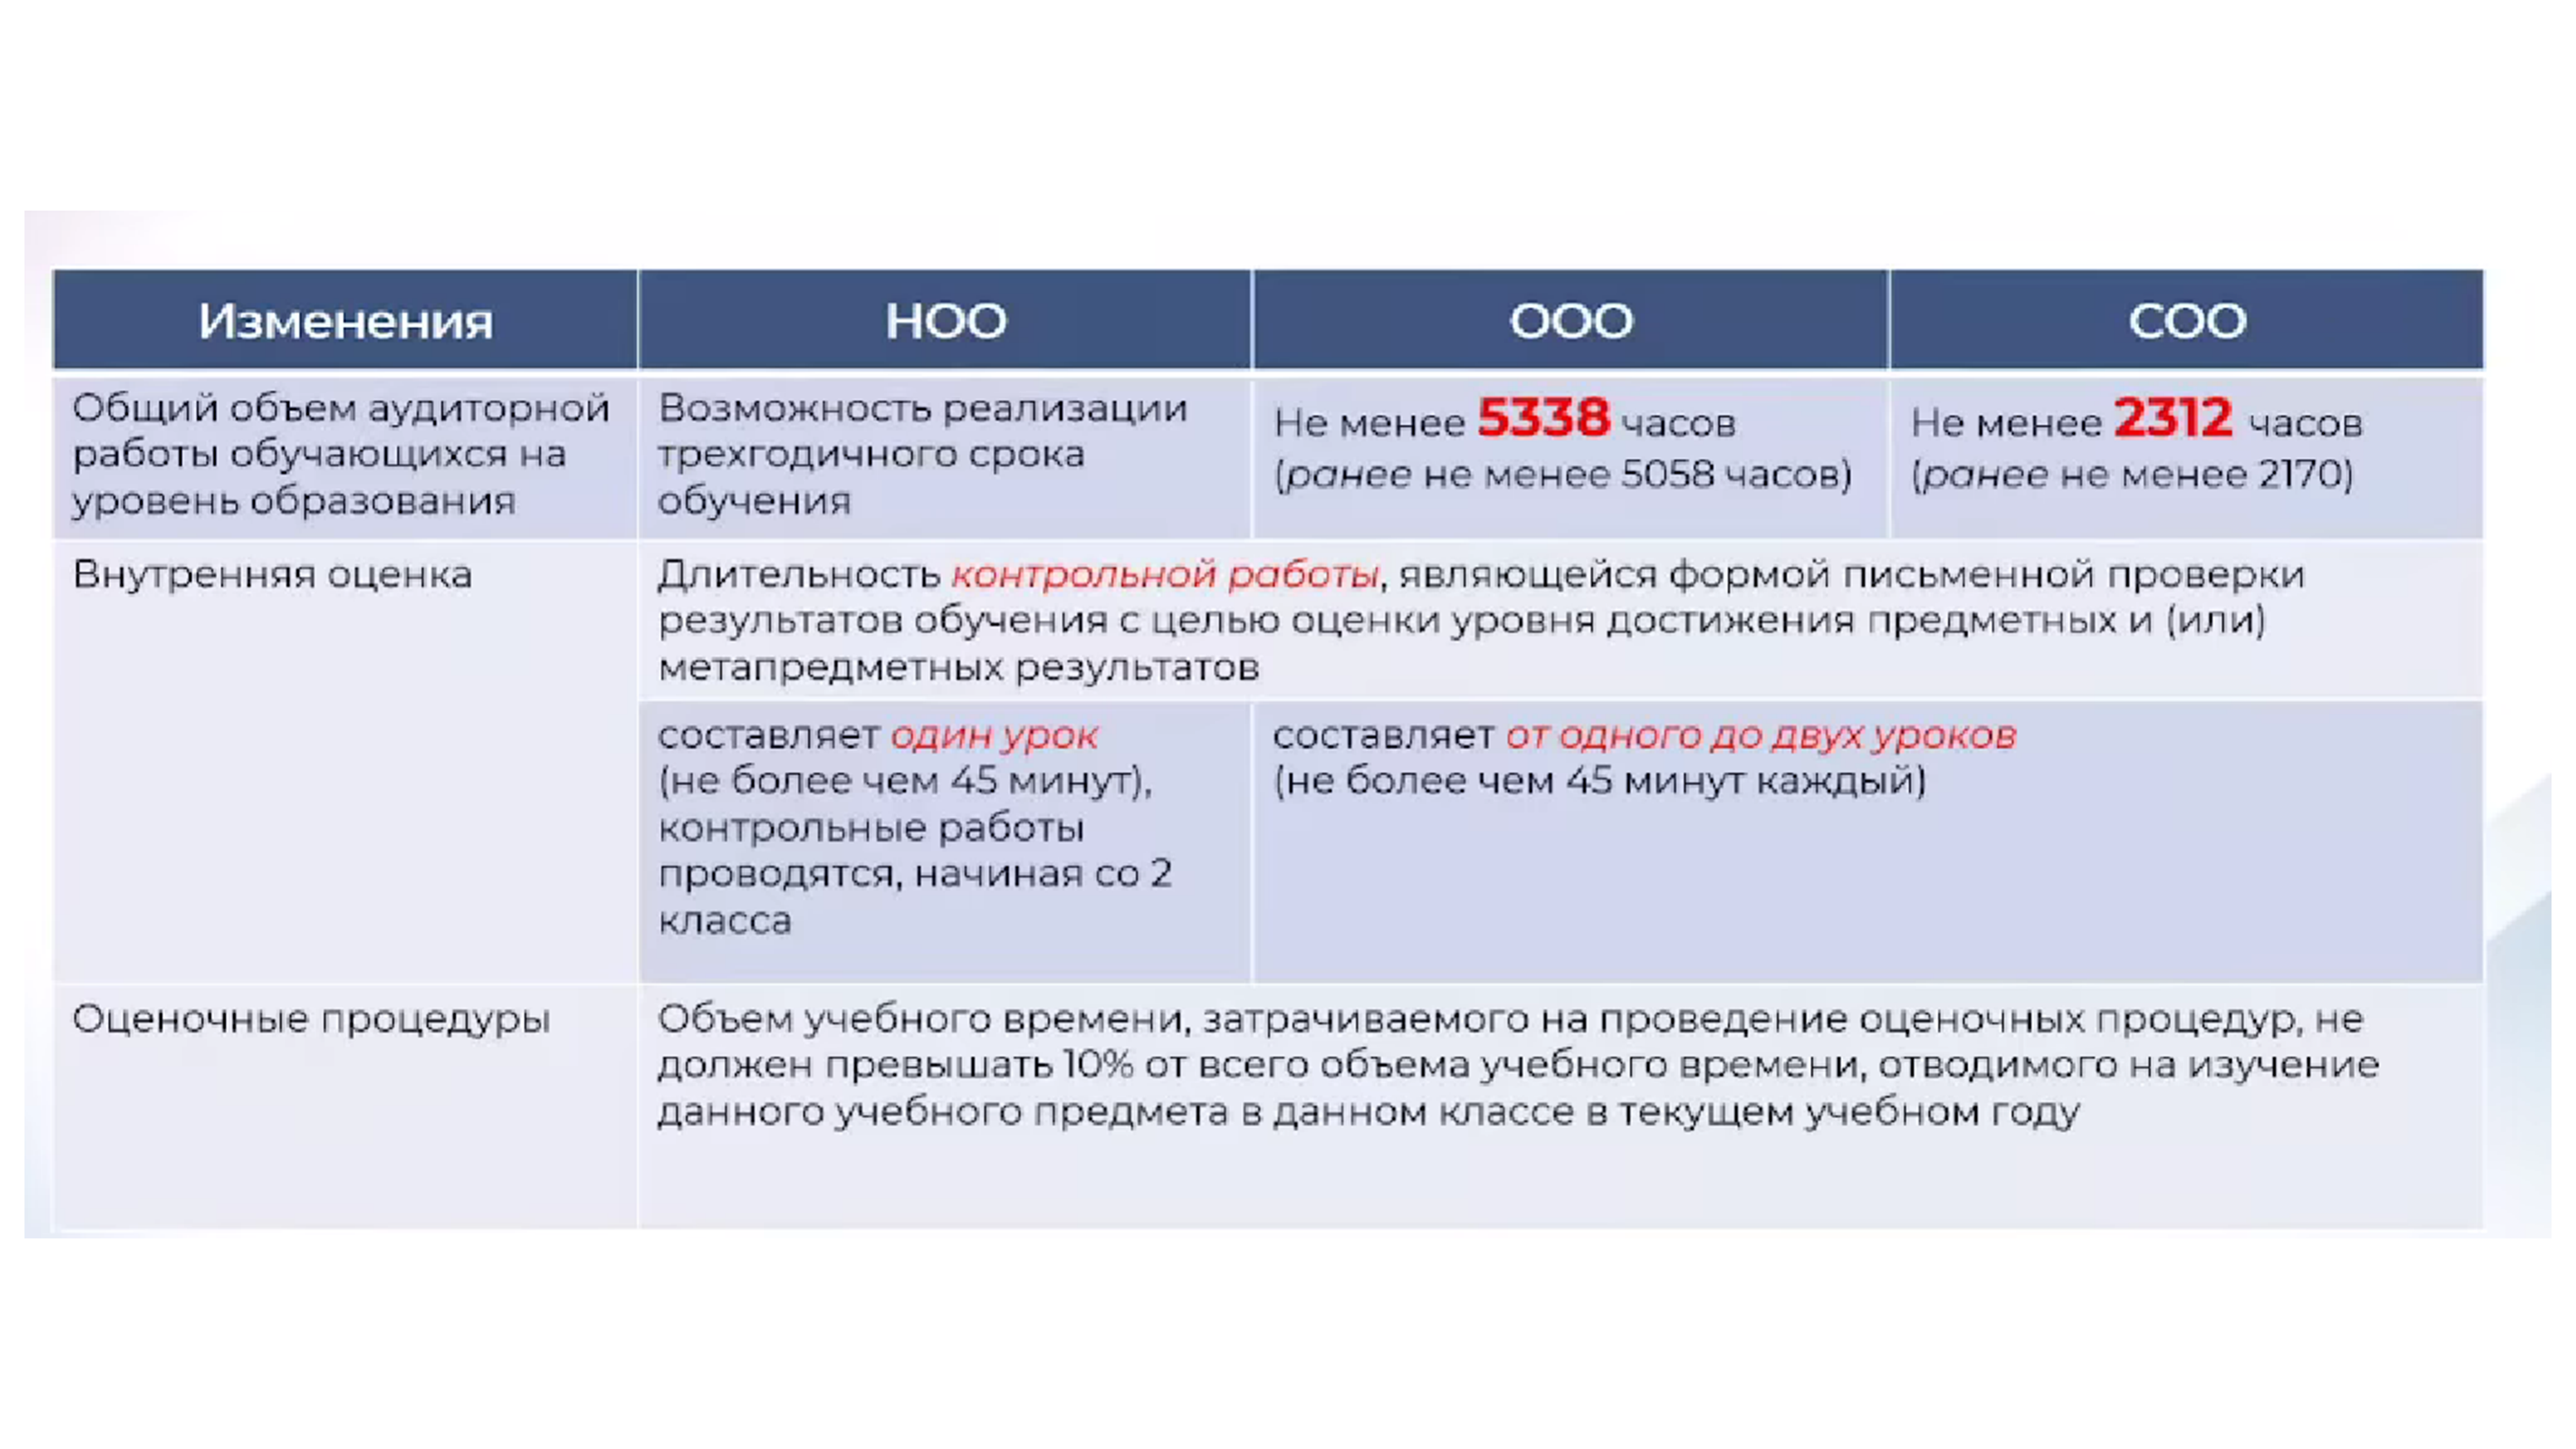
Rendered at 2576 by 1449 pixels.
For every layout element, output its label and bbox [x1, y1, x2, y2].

picture [24, 211, 2552, 1238]
